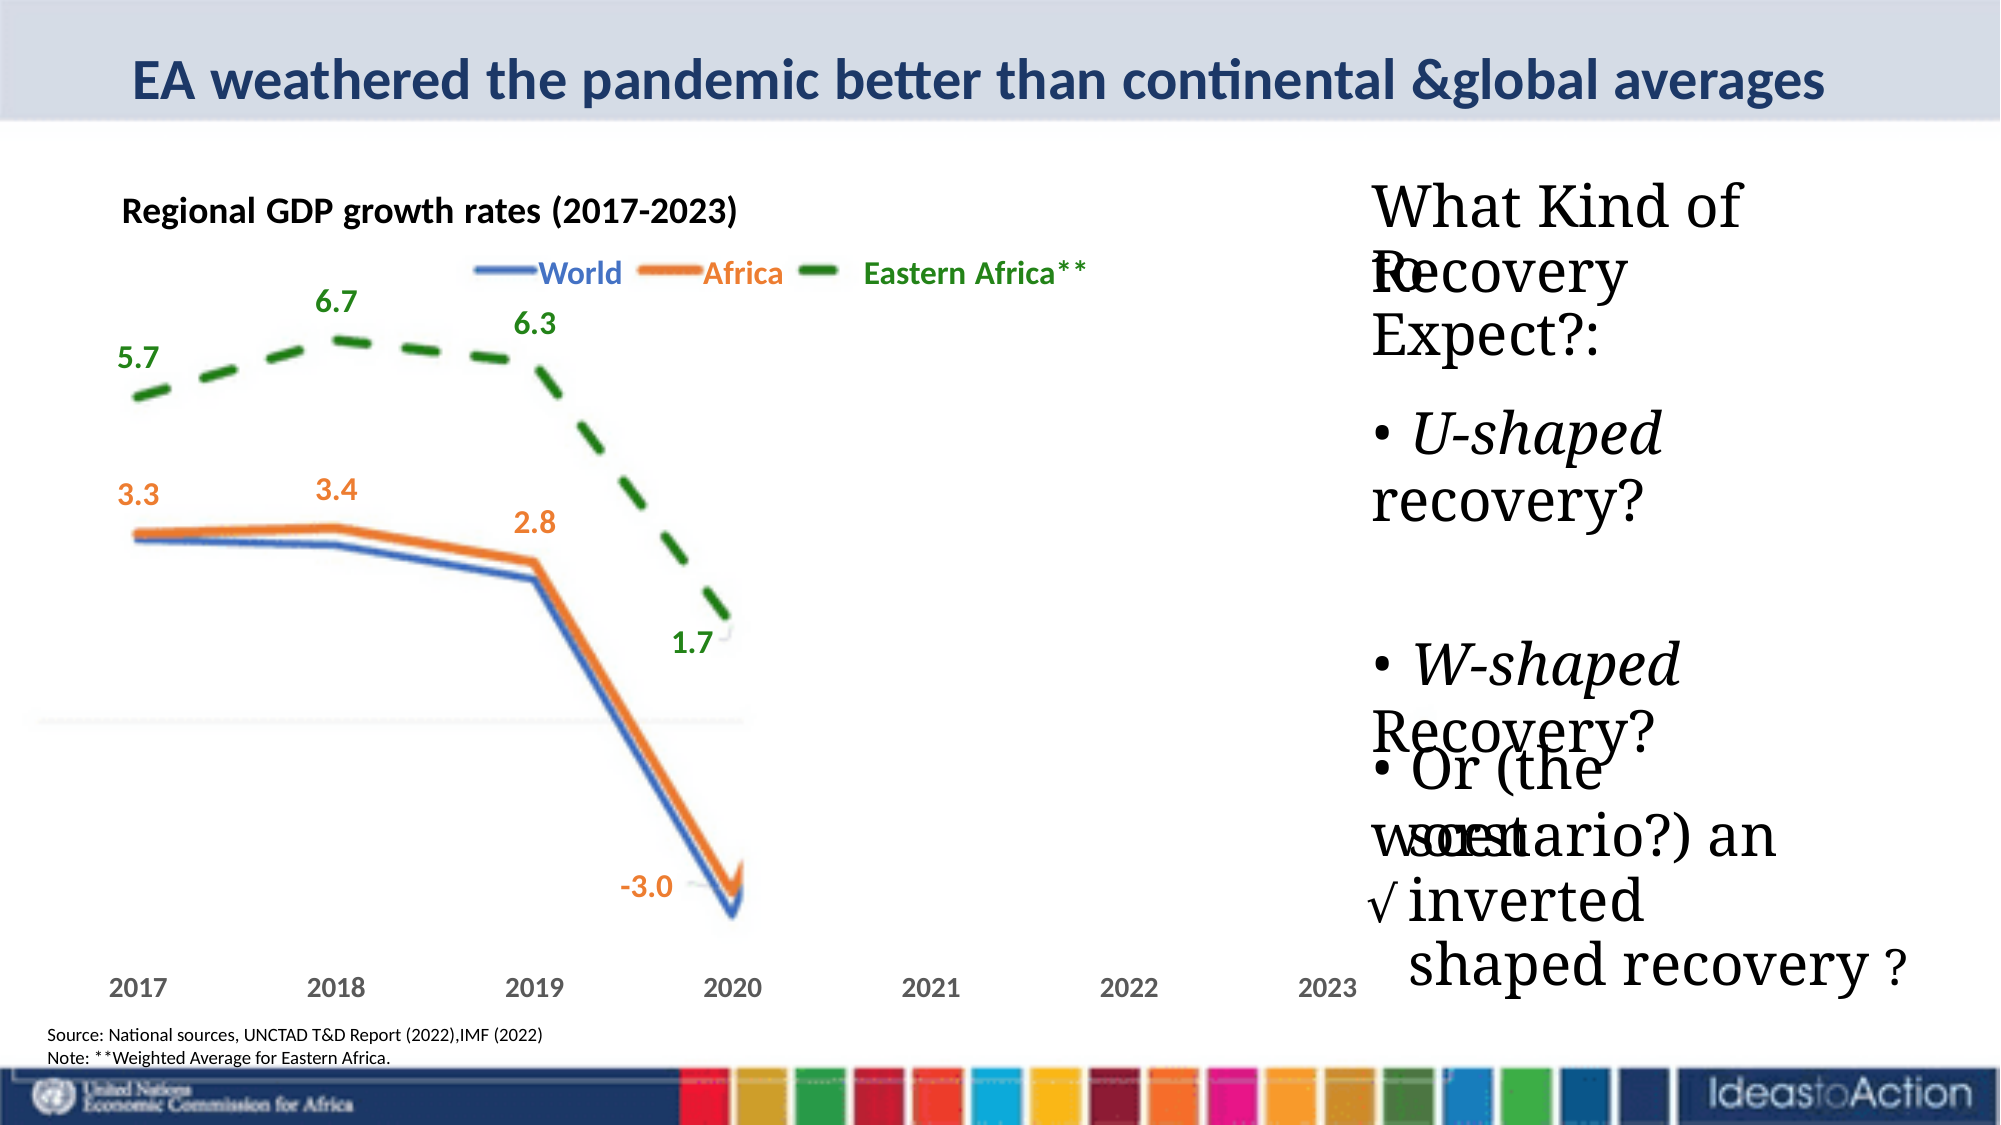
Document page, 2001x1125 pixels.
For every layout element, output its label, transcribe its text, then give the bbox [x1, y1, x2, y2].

text_box 2022 [1099, 974, 1184, 1004]
text_box Africa [703, 257, 810, 291]
text_box 2020 [703, 974, 788, 1004]
text_box -3.0 [620, 870, 699, 904]
text_box What Kind of Recovery [1371, 173, 1936, 305]
text_box • Or (the worst [1371, 735, 1743, 869]
text_box 5.7 3.3 [117, 342, 185, 513]
text_box Eastern Africa** [863, 257, 1115, 291]
text_box 6.7 3.4 [315, 285, 383, 507]
text_box 2021 [901, 974, 986, 1004]
text_box 1.7 [671, 626, 739, 661]
text_box √ [1366, 882, 1425, 933]
text_box World 6.3 [513, 257, 650, 342]
text_box EA weathered the pandemic better than continental &global averages [132, 52, 1853, 112]
text_box • U-shaped recovery? • W-shaped Recovery? [1371, 400, 1876, 765]
text_box 2018 [306, 974, 392, 1004]
text_box [0, 0, 2000, 1125]
text_box to Expect?: [1371, 236, 1652, 368]
text_box 2017 [108, 974, 193, 1004]
text_box Source: National sources, UNCTAD T&D Report (2022),IMF (2022) Note: **Weighted Average for Eastern Africa. [47, 1026, 571, 1068]
text_box Regional GDP growth rates (2017-2023) [121, 193, 761, 232]
text_box 2.8 [513, 507, 582, 541]
text_box 2019 [505, 974, 590, 1004]
text_box scenario?) an inverted shaped recovery ? [1408, 802, 1925, 998]
text_box 2023 [1298, 974, 1383, 1004]
